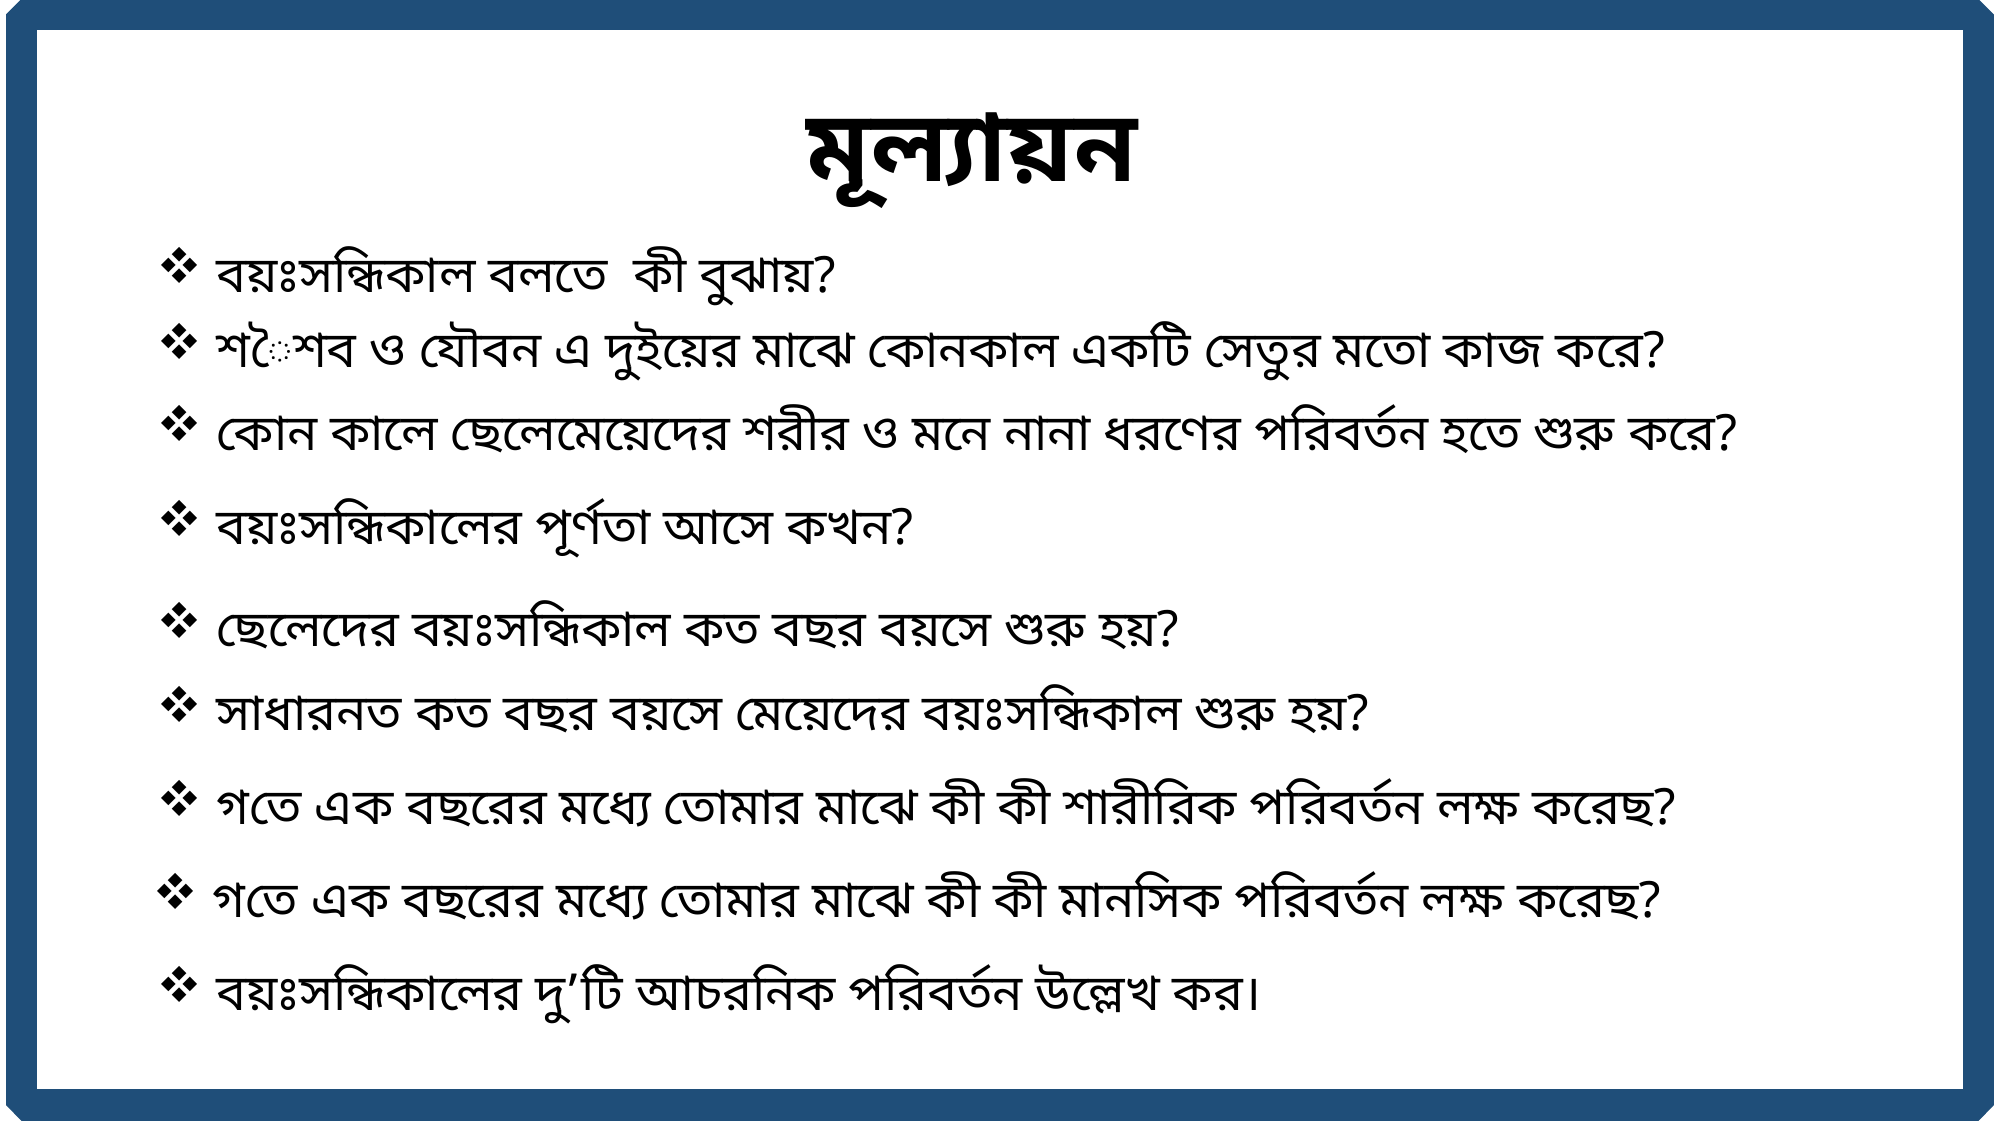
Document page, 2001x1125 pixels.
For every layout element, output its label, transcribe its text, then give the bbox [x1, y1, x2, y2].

text_box গতে এক বছরের মধ্যে তোমার মাঝে কী কী শারীরিক পরিবর্তন লক্ষ করেছ? [142, 766, 1810, 842]
text_box সাধারনত কত বছর বয়সে মেয়েদের বয়ঃসন্ধিকাল শুরু হয়? [142, 673, 1739, 748]
text_box শৈশব ও যৌবন এ দুইয়ের মাঝে কোনকাল একটি সেতুর মতো কাজ করে? [142, 310, 1739, 386]
text_box গতে এক বছরের মধ্যে তোমার মাঝে কী কী মানসিক পরিবর্তন লক্ষ করেছ? [138, 860, 1806, 936]
text_box ছেলেদের বয়ঃসন্ধিকাল কত বছর বয়সে শুরু হয়? [142, 588, 1739, 664]
text_box [21, 14, 1979, 1106]
text_box বয়ঃসন্ধিকালের পূর্ণতা আসে কখন? [142, 486, 1739, 562]
text_box বয়ঃসন্ধিকালের দু’টি আচরনিক পরিবর্তন উল্লেখ কর। [142, 953, 1739, 1029]
text_box কোন কালে ছেলেমেয়েদের শরীর ও মনে নানা ধরণের পরিবর্তন হতে শুরু করে? [142, 392, 1860, 468]
